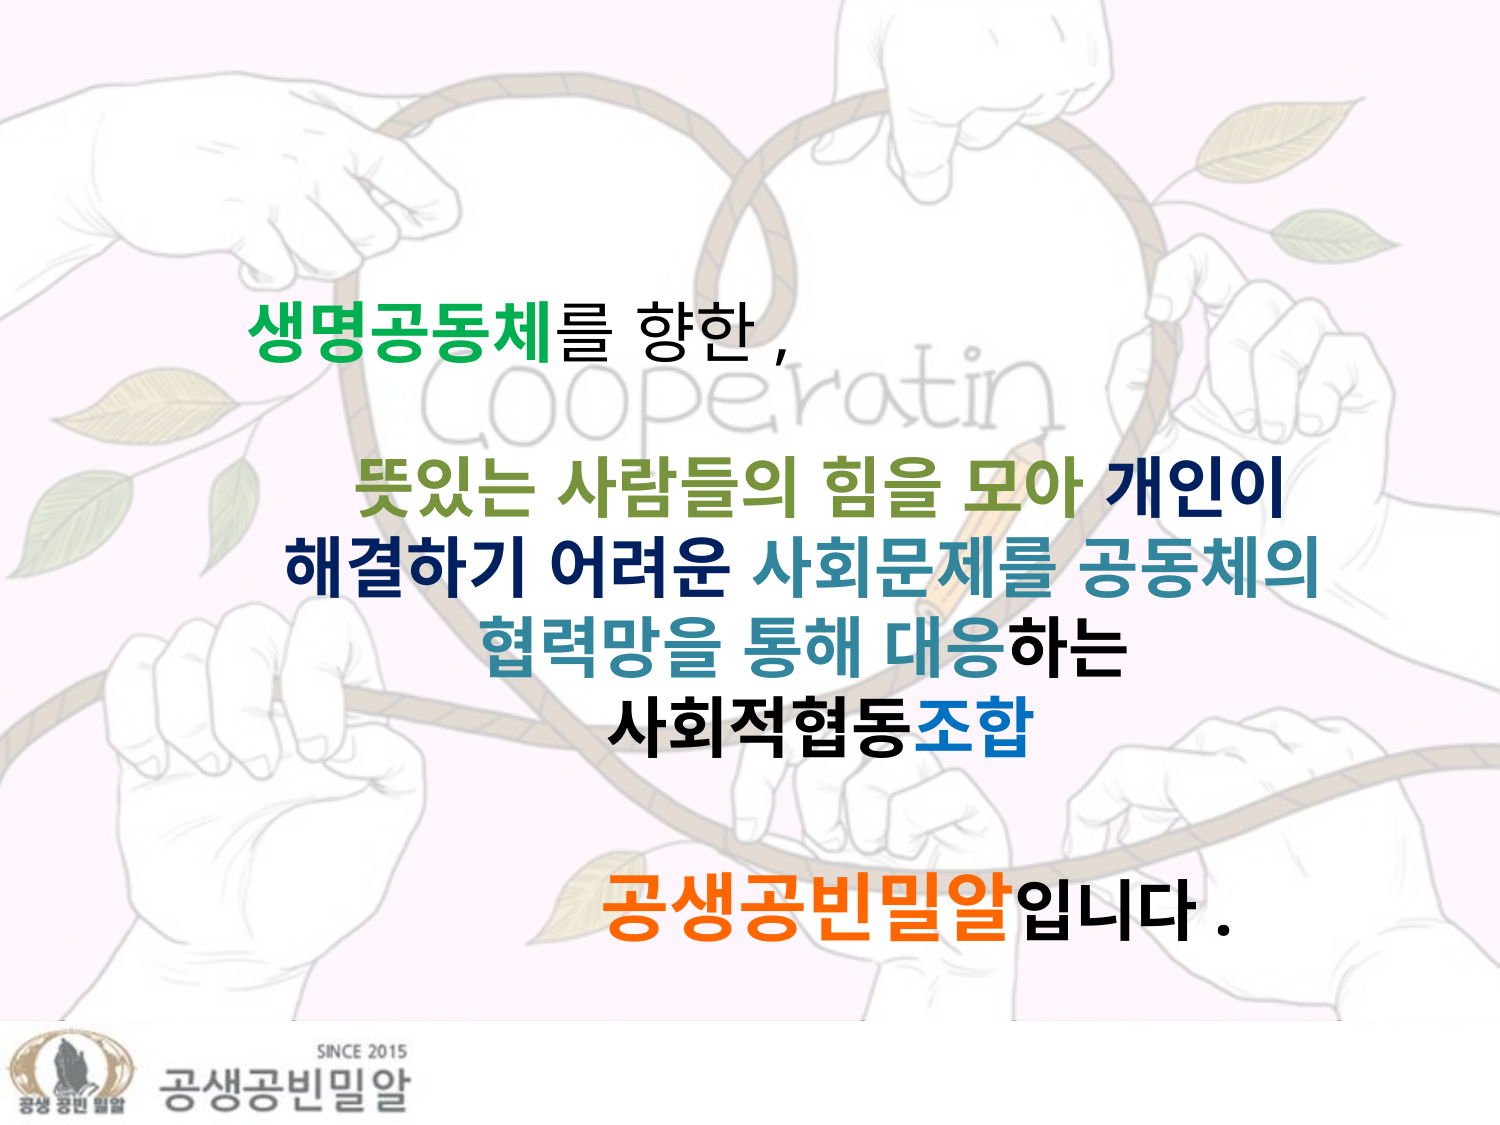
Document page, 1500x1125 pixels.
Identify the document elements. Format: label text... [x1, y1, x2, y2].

text_box 공생공빈 밀알 사회적 협동조합은 교구 사회 복음화국과의 연계성을 갖고 가톨릭 복음화의 가치에 입각하여 사회 복음화 활동을 지원하며 협동조합의 자주 자립, 자치적 조합 활동과 교육으로 생명 문화와 나눔 운동을 전개하면서 생명 공동체 실천 운동을 전개하고 있습니다. BETTER AND BETTER은 공생공빈밀알의 한 파트로 사회적 약자인 보육원 청소년, 도움이 필요한 노년층, 다문화 가정, 장애인, 한 부모자녀 등이 스스로 독립 할 수 있도록 괜찮은 일자리를 창출하고 이를 더욱 확대하여 모든 사람이 더욱 더 잘 살 수 있도록 노력하고 있습니다. [0, 1029, 1500, 1125]
picture [0, 0, 1500, 1021]
